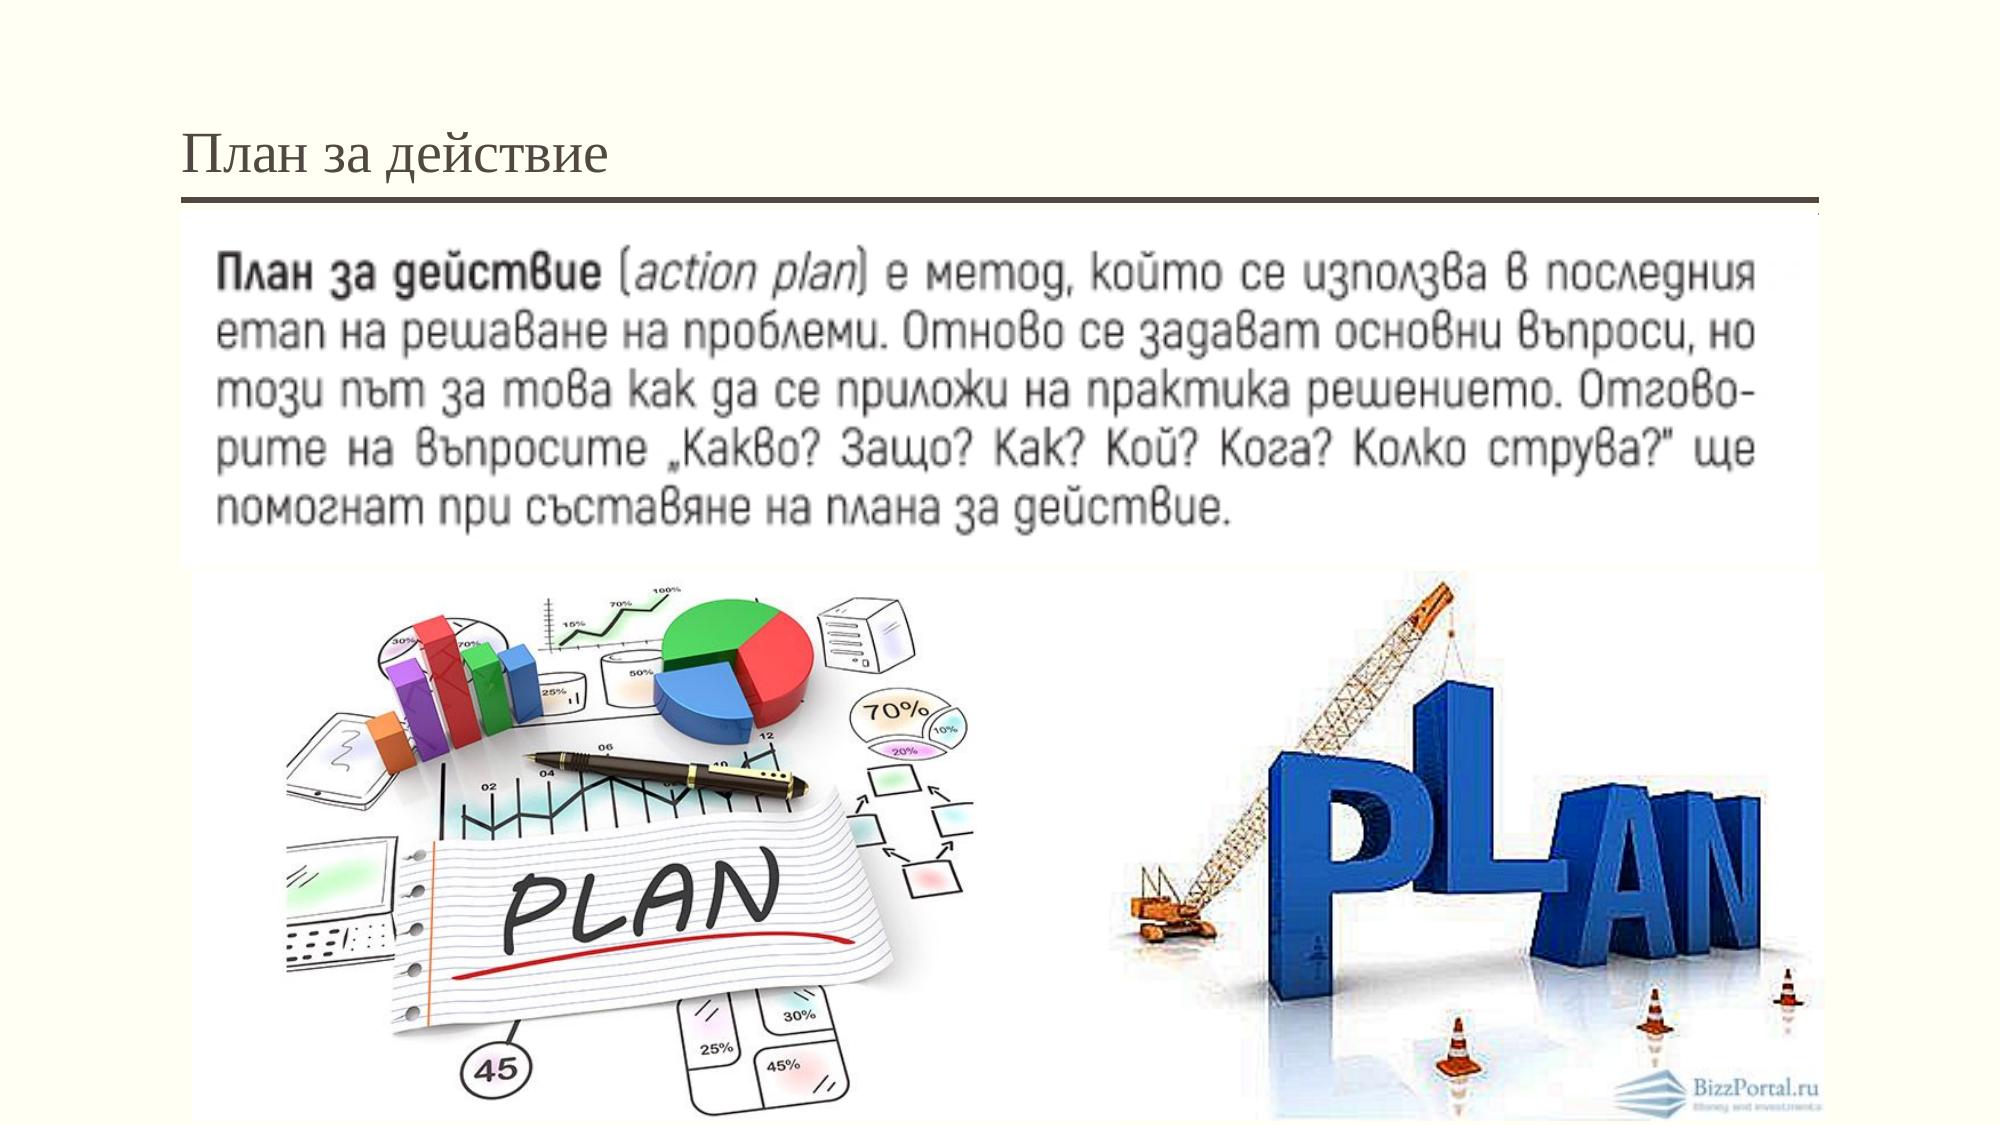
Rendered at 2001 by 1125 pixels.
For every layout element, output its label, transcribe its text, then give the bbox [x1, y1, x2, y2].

picture [180, 211, 1819, 568]
picture [191, 571, 1825, 1122]
title План за действие [181, 12, 1819, 193]
